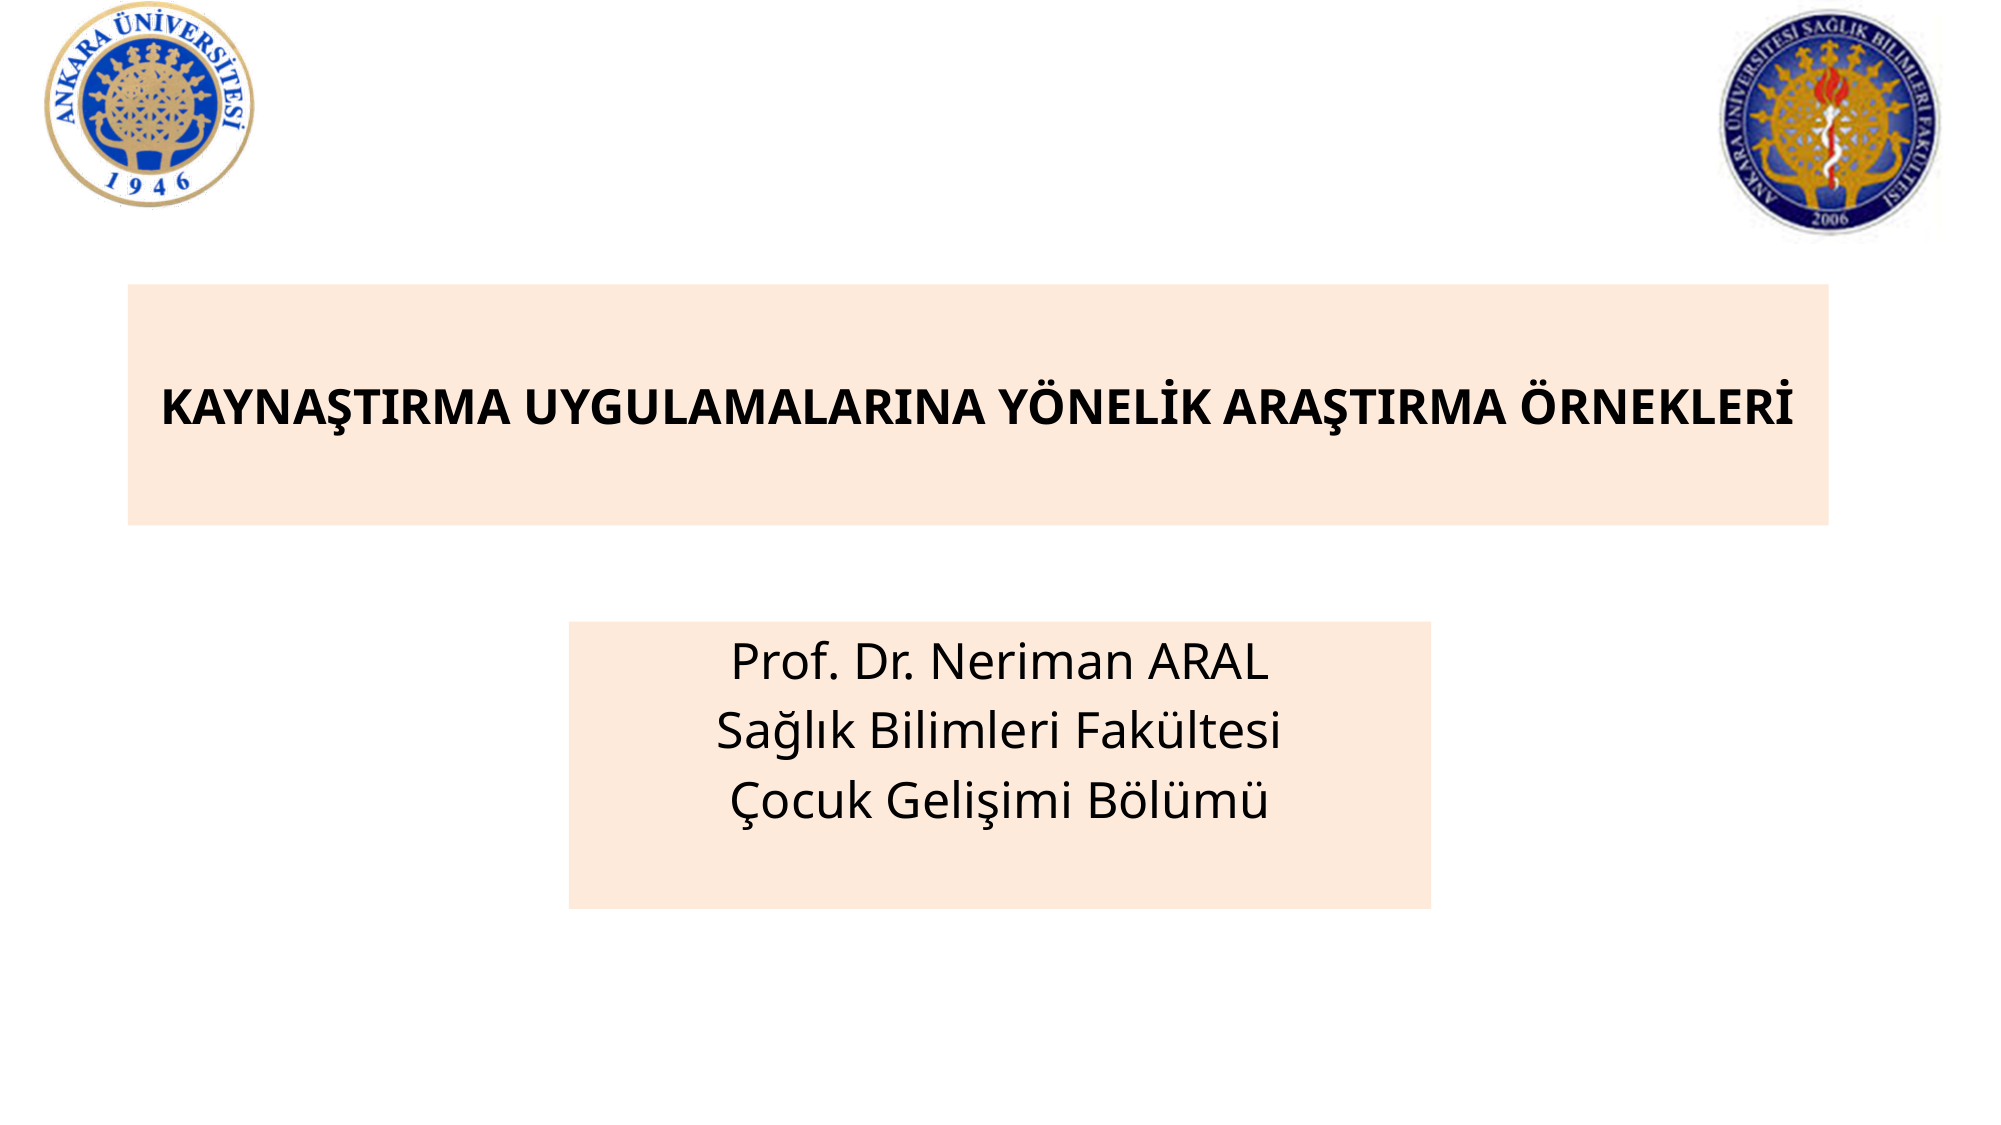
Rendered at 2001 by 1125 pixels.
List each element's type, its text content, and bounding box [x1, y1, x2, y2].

title KAYNAŞTIRMA UYGULAMALARINA YÖNELİK ARAŞTIRMA ÖRNEKLERİ [127, 284, 1829, 526]
picture [42, 1, 257, 210]
picture [1590, 0, 2000, 245]
subtitle Prof. Dr. Neriman ARAL Sağlık Bilimleri Fakültesi Çocuk Gelişimi Bölümü [568, 621, 1432, 909]
